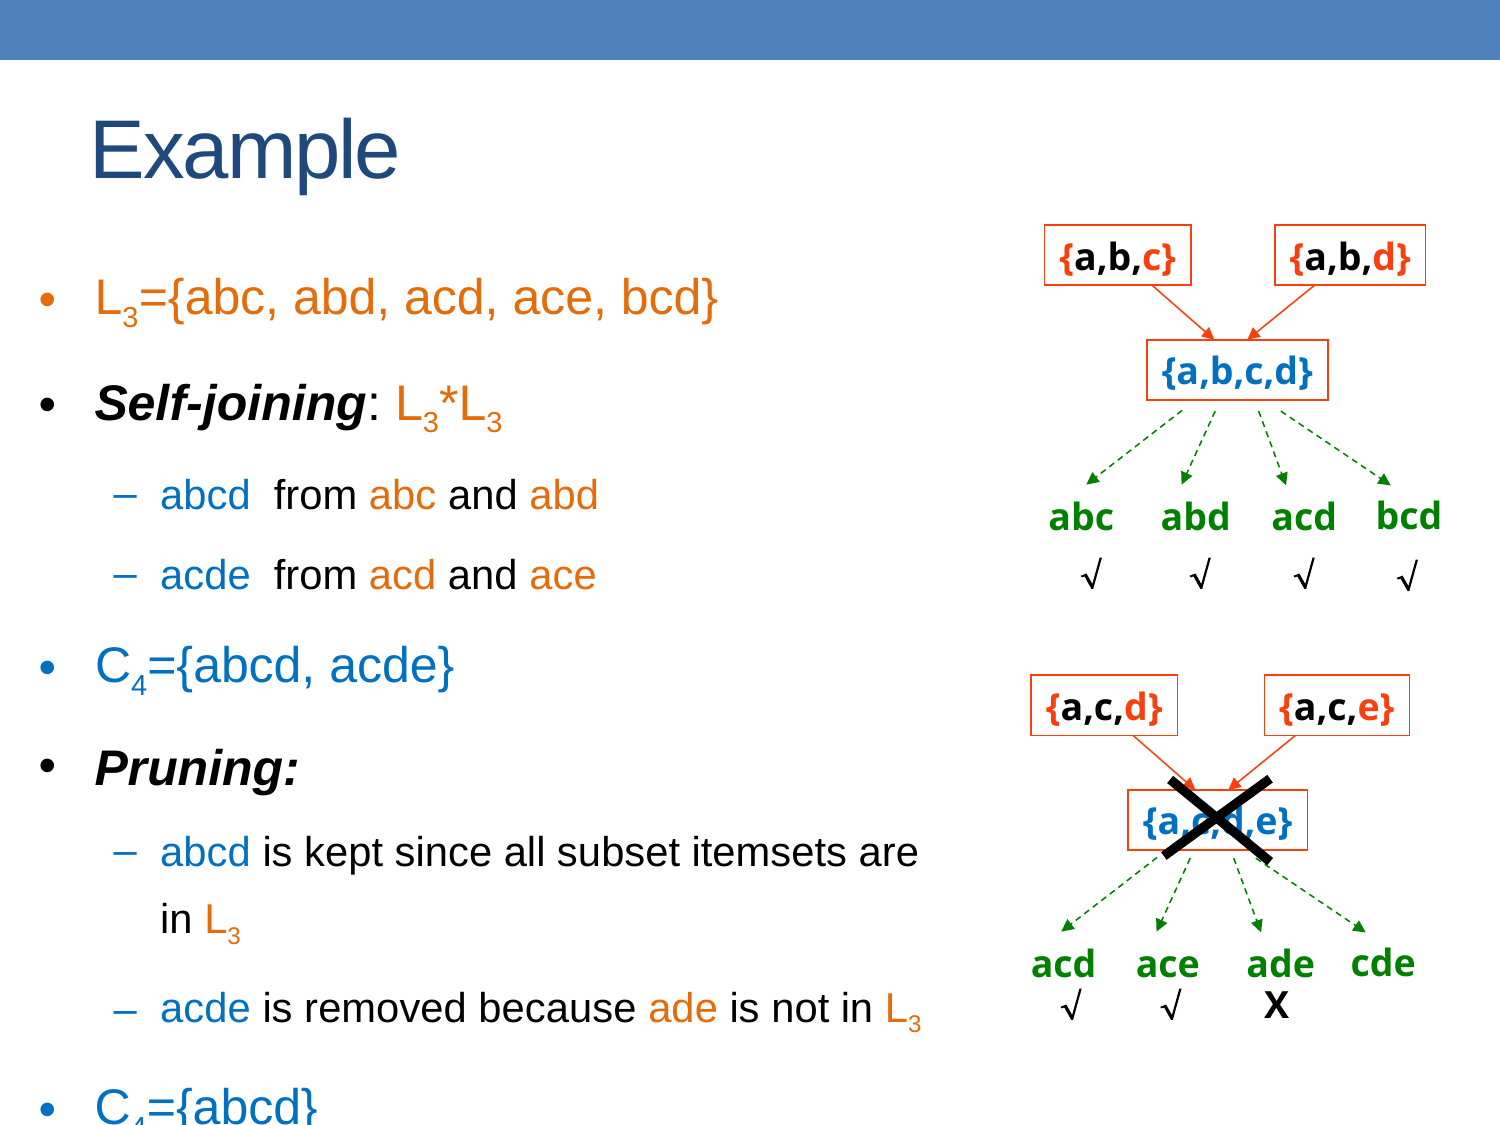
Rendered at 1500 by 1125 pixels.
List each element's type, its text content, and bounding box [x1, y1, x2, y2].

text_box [1163, 778, 1271, 862]
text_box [1032, 410, 1496, 547]
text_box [1063, 542, 1434, 606]
text_box L3={abc, abd, acd, ace, bcd} Self-joining: L3*L3 abcd from abc and abd acde from acd and ace C4={abcd, acde} Pruning: abcd is kept since all subset itemsets are in L3 acde is removed because ade is not in L3 C4={abcd} [23, 237, 969, 1077]
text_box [1007, 857, 1471, 994]
text_box Example [74, 87, 1425, 250]
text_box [1031, 224, 1436, 402]
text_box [1043, 973, 1306, 1035]
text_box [1012, 674, 1428, 852]
